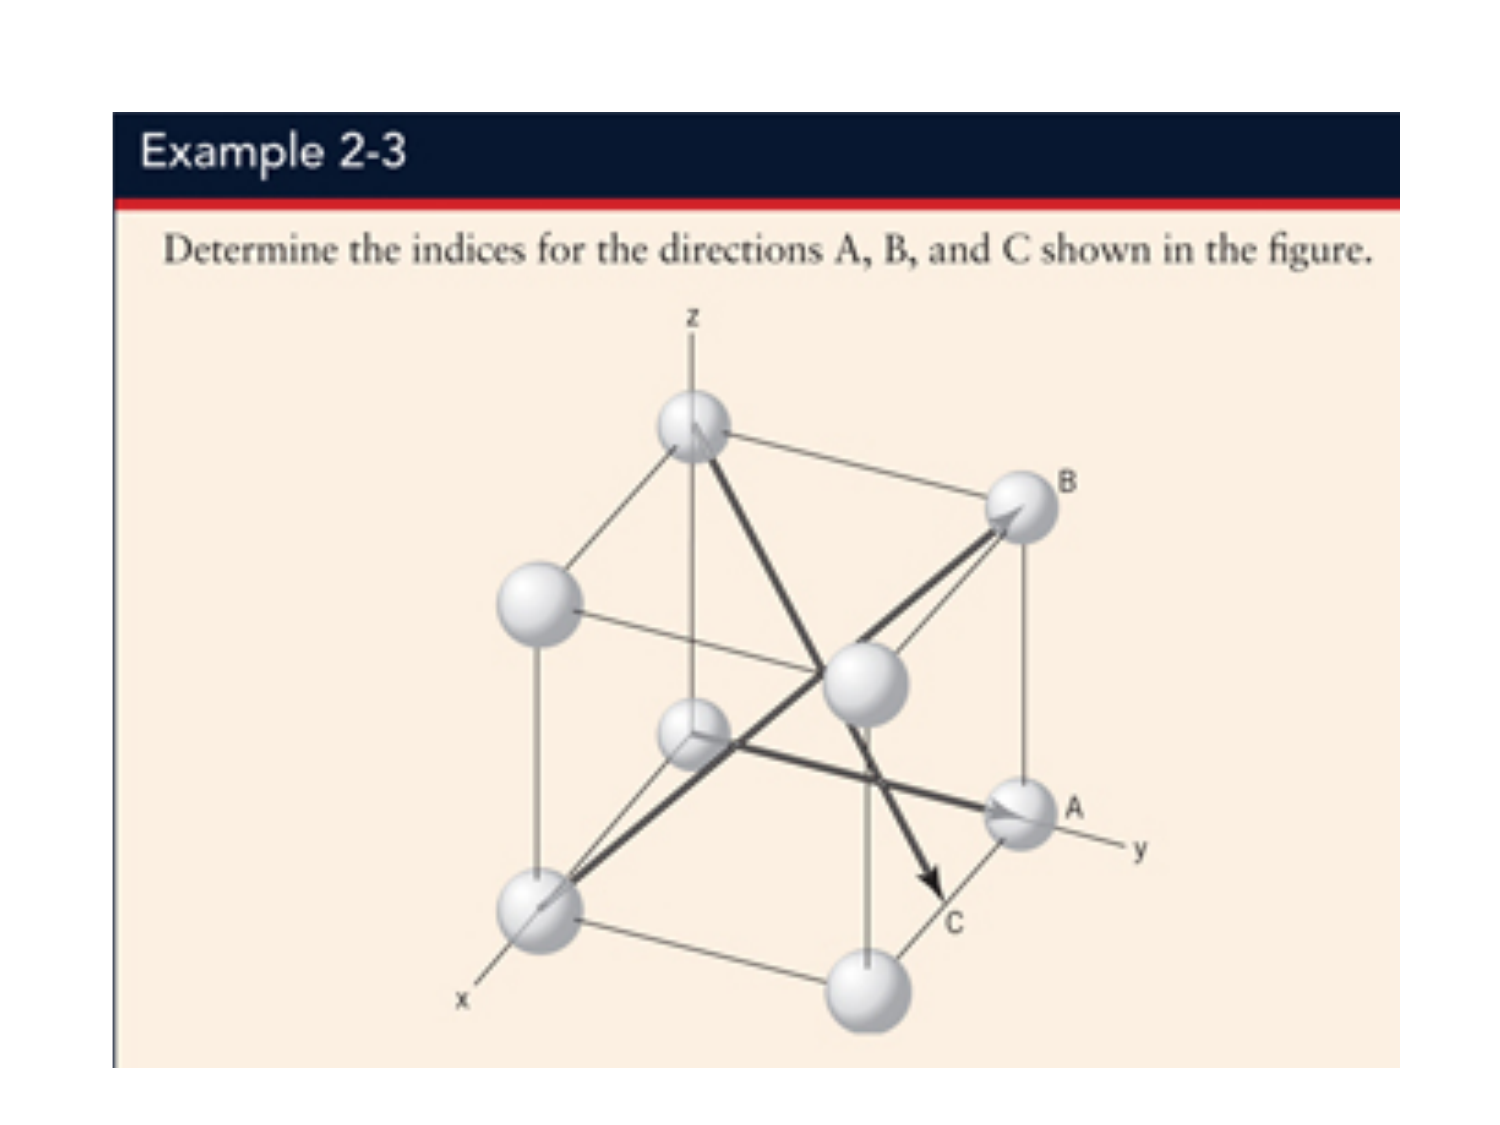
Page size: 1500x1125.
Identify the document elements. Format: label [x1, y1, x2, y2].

list [112, 112, 1401, 1068]
